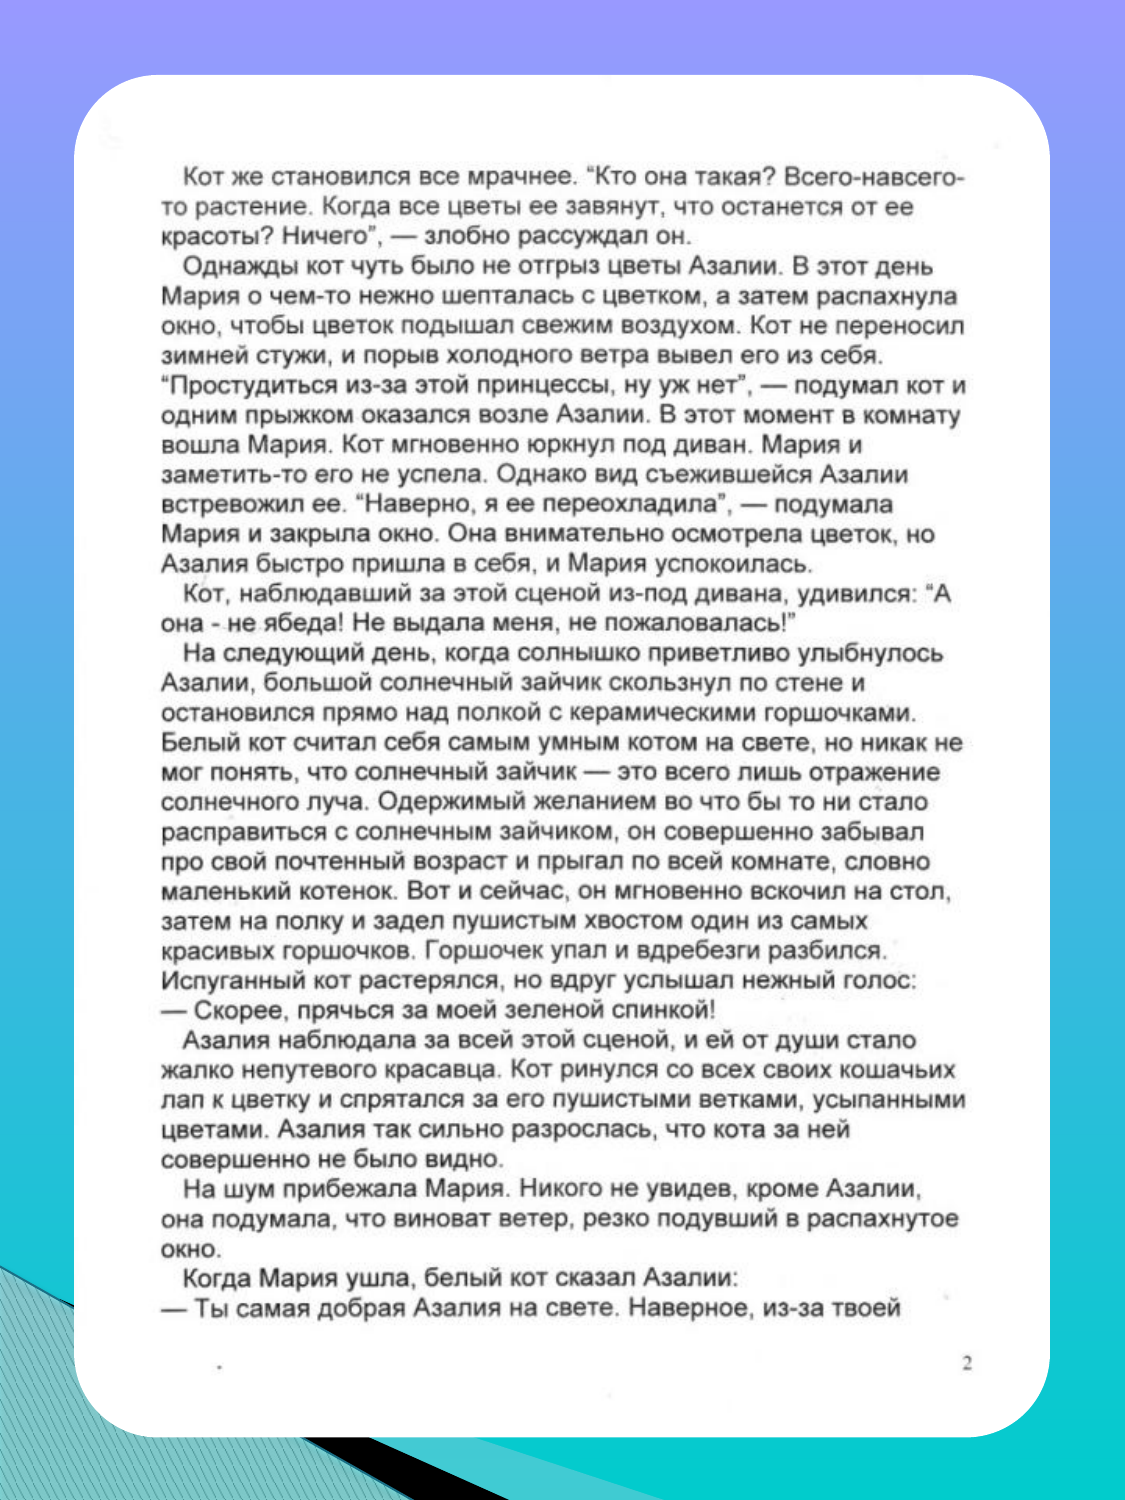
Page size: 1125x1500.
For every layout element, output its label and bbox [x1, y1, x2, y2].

picture [0, 74, 1051, 1438]
